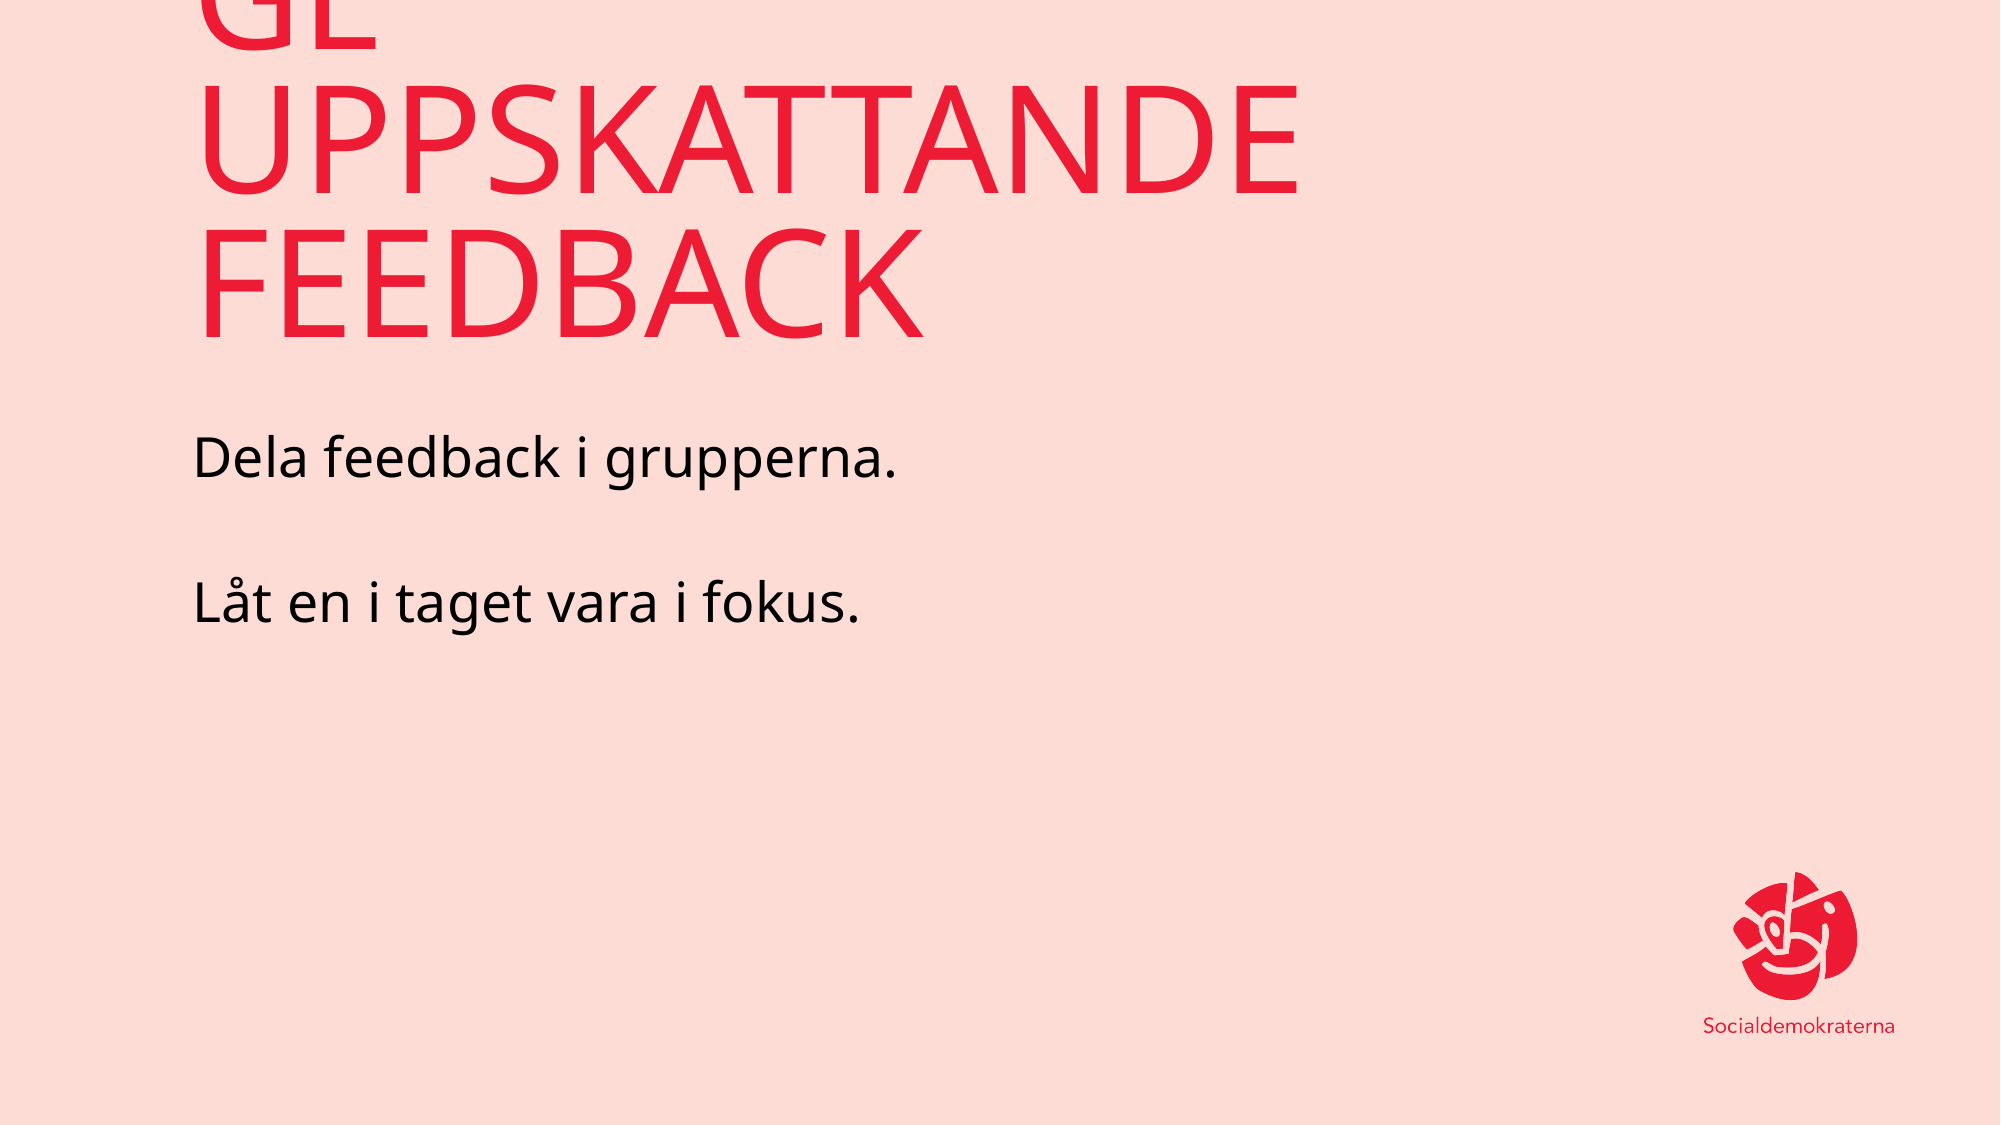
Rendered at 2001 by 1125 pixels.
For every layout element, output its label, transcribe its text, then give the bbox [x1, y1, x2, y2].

picture [1698, 864, 1900, 1044]
title GE UPPSKATTANDE FEEDBACK [192, 77, 1434, 367]
list Dela feedback i grupperna. Låt en i taget vara i fokus. [192, 421, 1433, 905]
